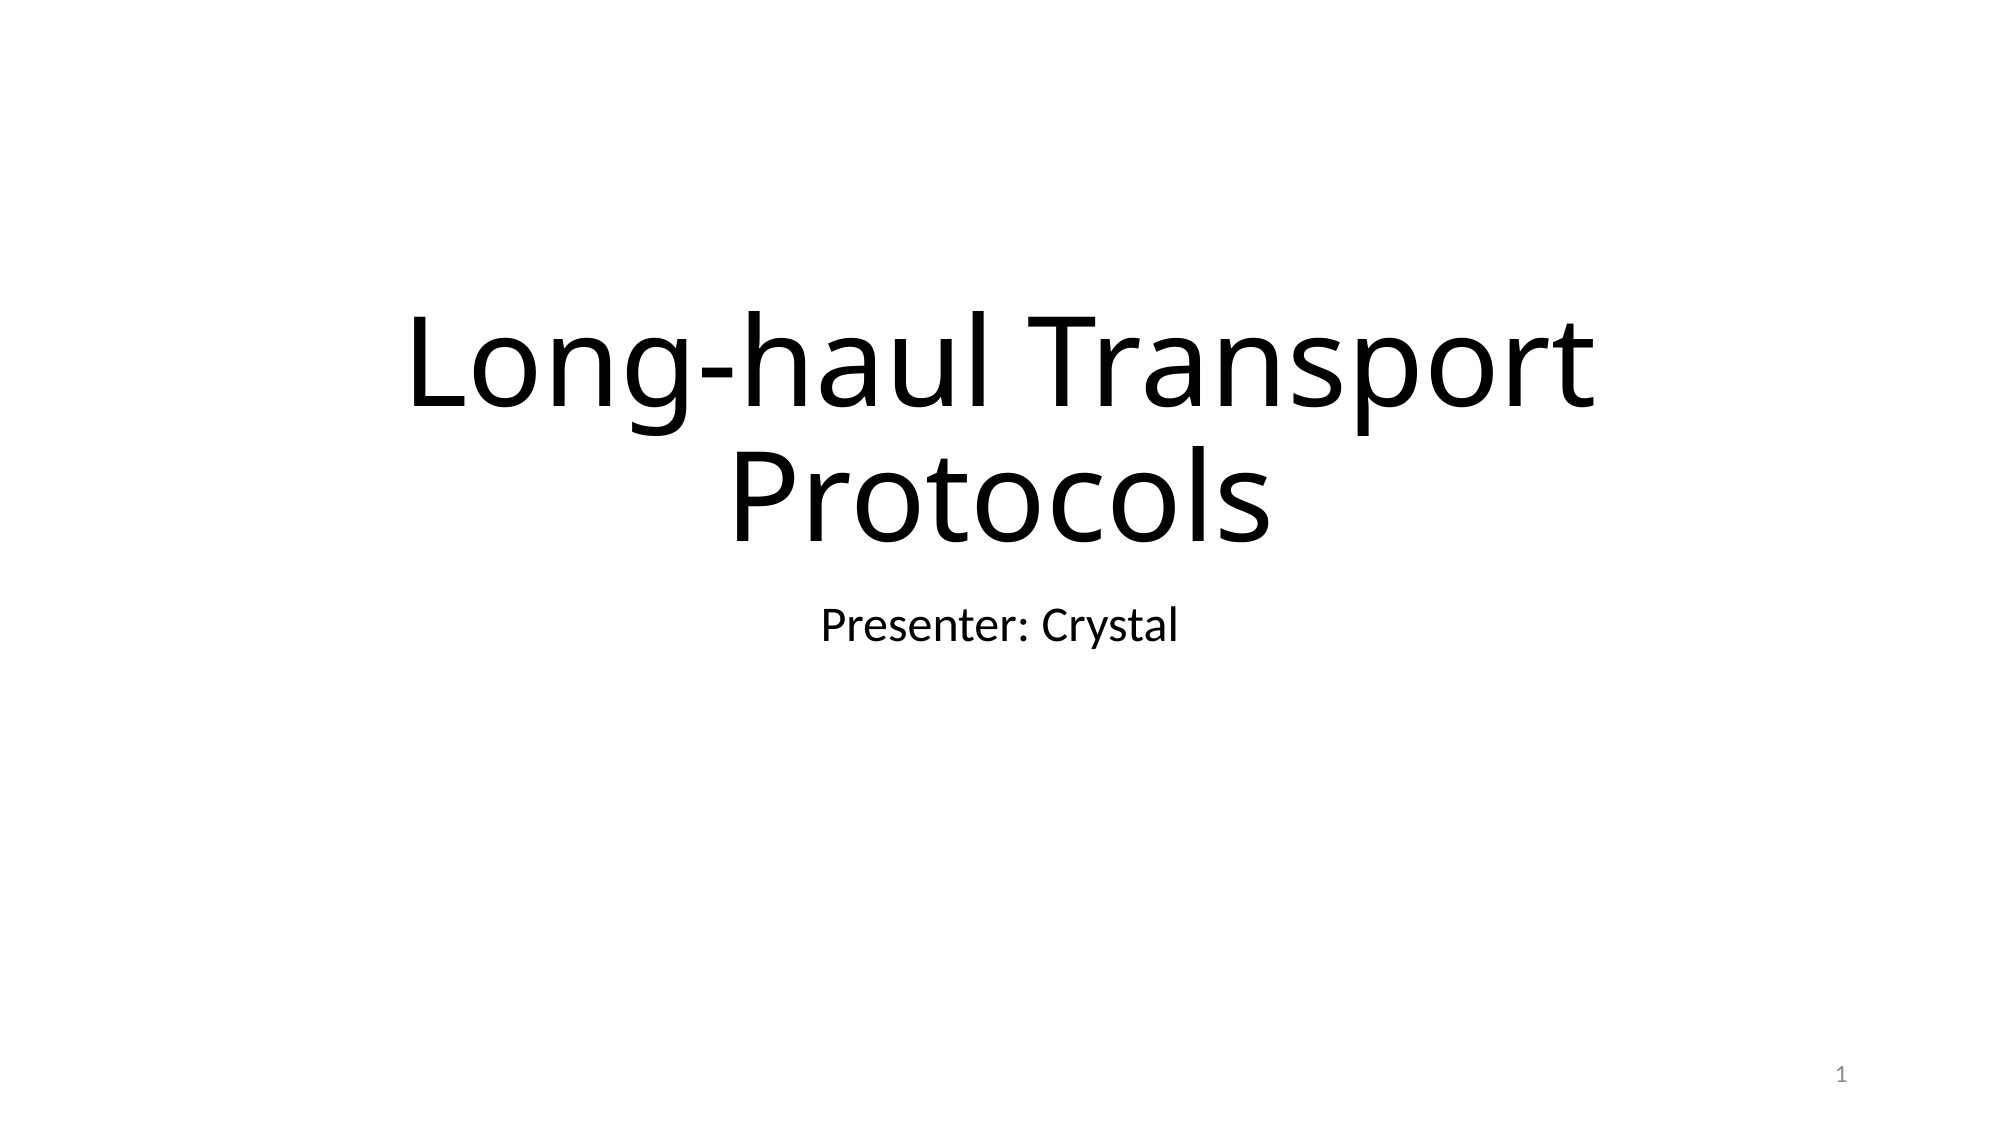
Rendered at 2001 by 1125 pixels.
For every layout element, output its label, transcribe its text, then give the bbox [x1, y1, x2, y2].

slide_number 1 [1412, 1042, 1863, 1103]
title Long-haul Transport Protocols [249, 184, 1750, 576]
subtitle Presenter: Crystal [249, 590, 1750, 863]
